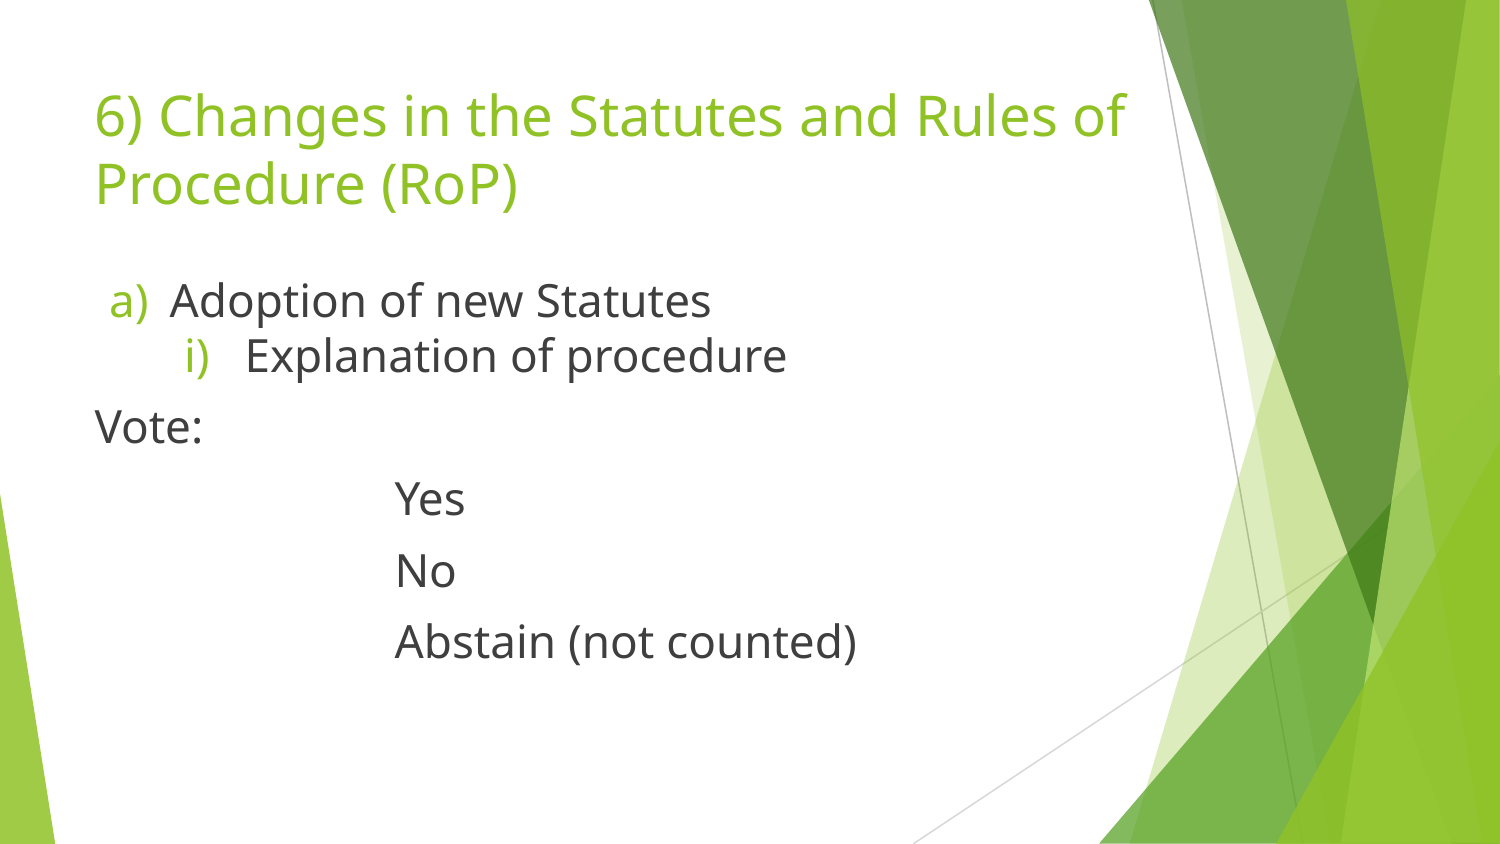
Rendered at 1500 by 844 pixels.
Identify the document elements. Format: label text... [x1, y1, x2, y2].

title 6) Changes in the Statutes and Rules of Procedure (RoP) [83, 75, 1141, 238]
list Adoption of new Statutes Explanation of procedure Vote: Yes No Abstain (not counted) [83, 265, 1141, 744]
